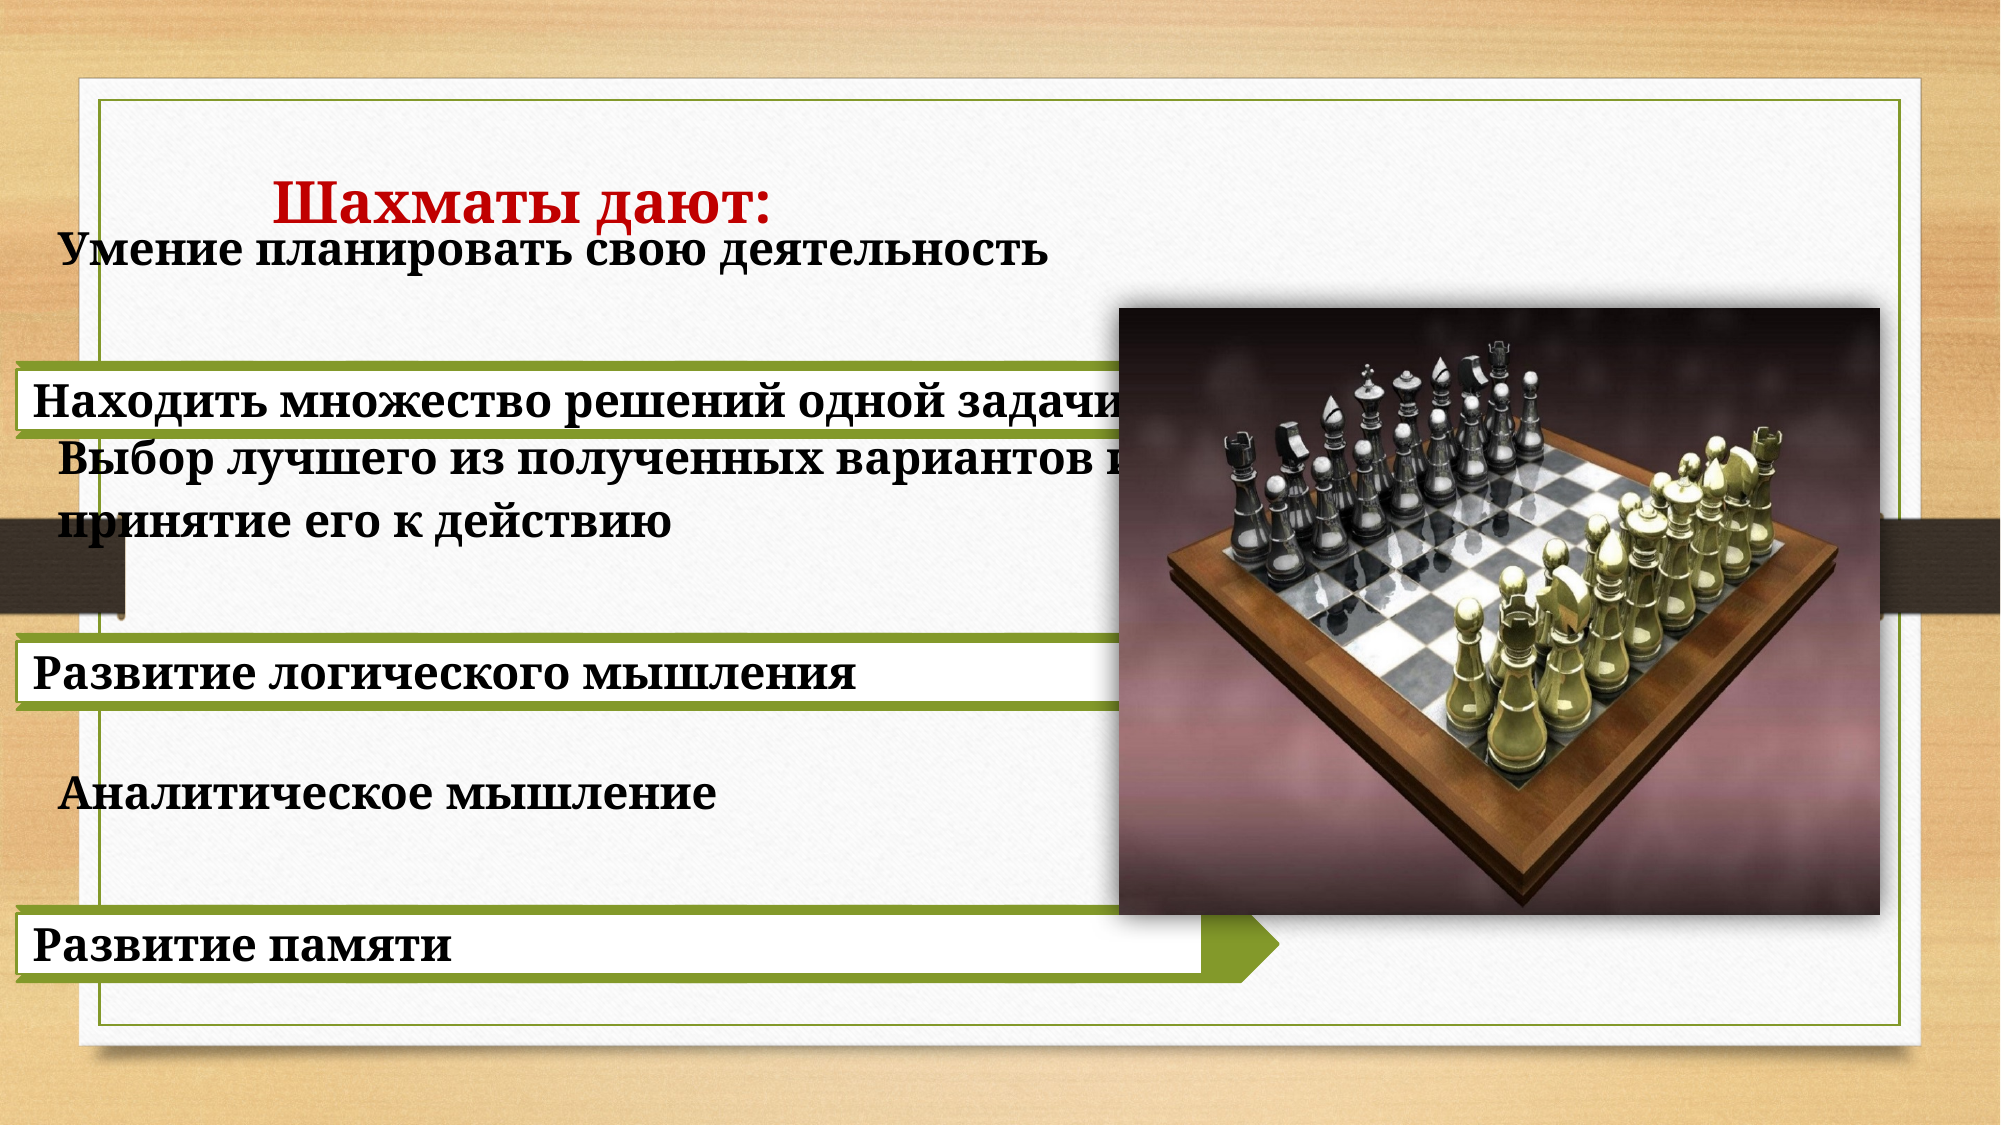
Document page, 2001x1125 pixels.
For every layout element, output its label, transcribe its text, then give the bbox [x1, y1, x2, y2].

text_box Шахматы дают: [257, 158, 788, 240]
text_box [0, 240, 1279, 982]
picture [0, 0, 2001, 1125]
